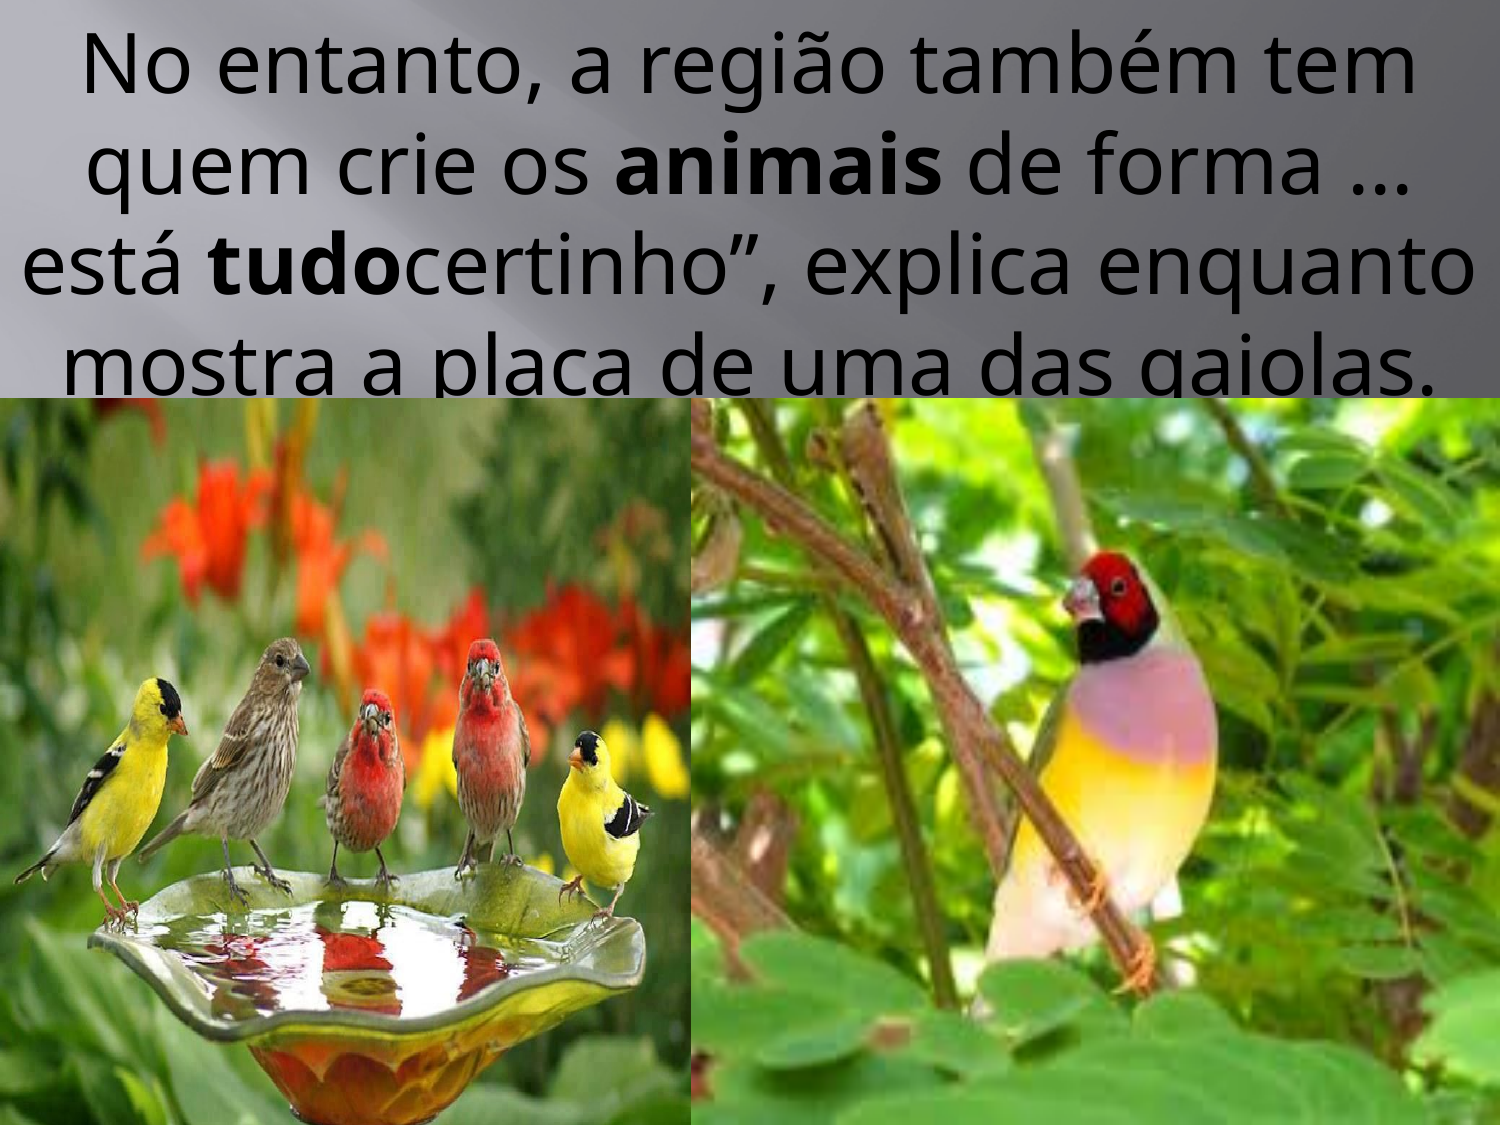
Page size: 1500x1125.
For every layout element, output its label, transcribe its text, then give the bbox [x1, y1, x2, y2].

title No entanto, a região também tem quem crie os animais de forma ... está tudocertinho”, explica enquanto mostra a placa de uma das gaiolas. [0, 0, 1500, 398]
picture [0, 398, 1500, 1125]
